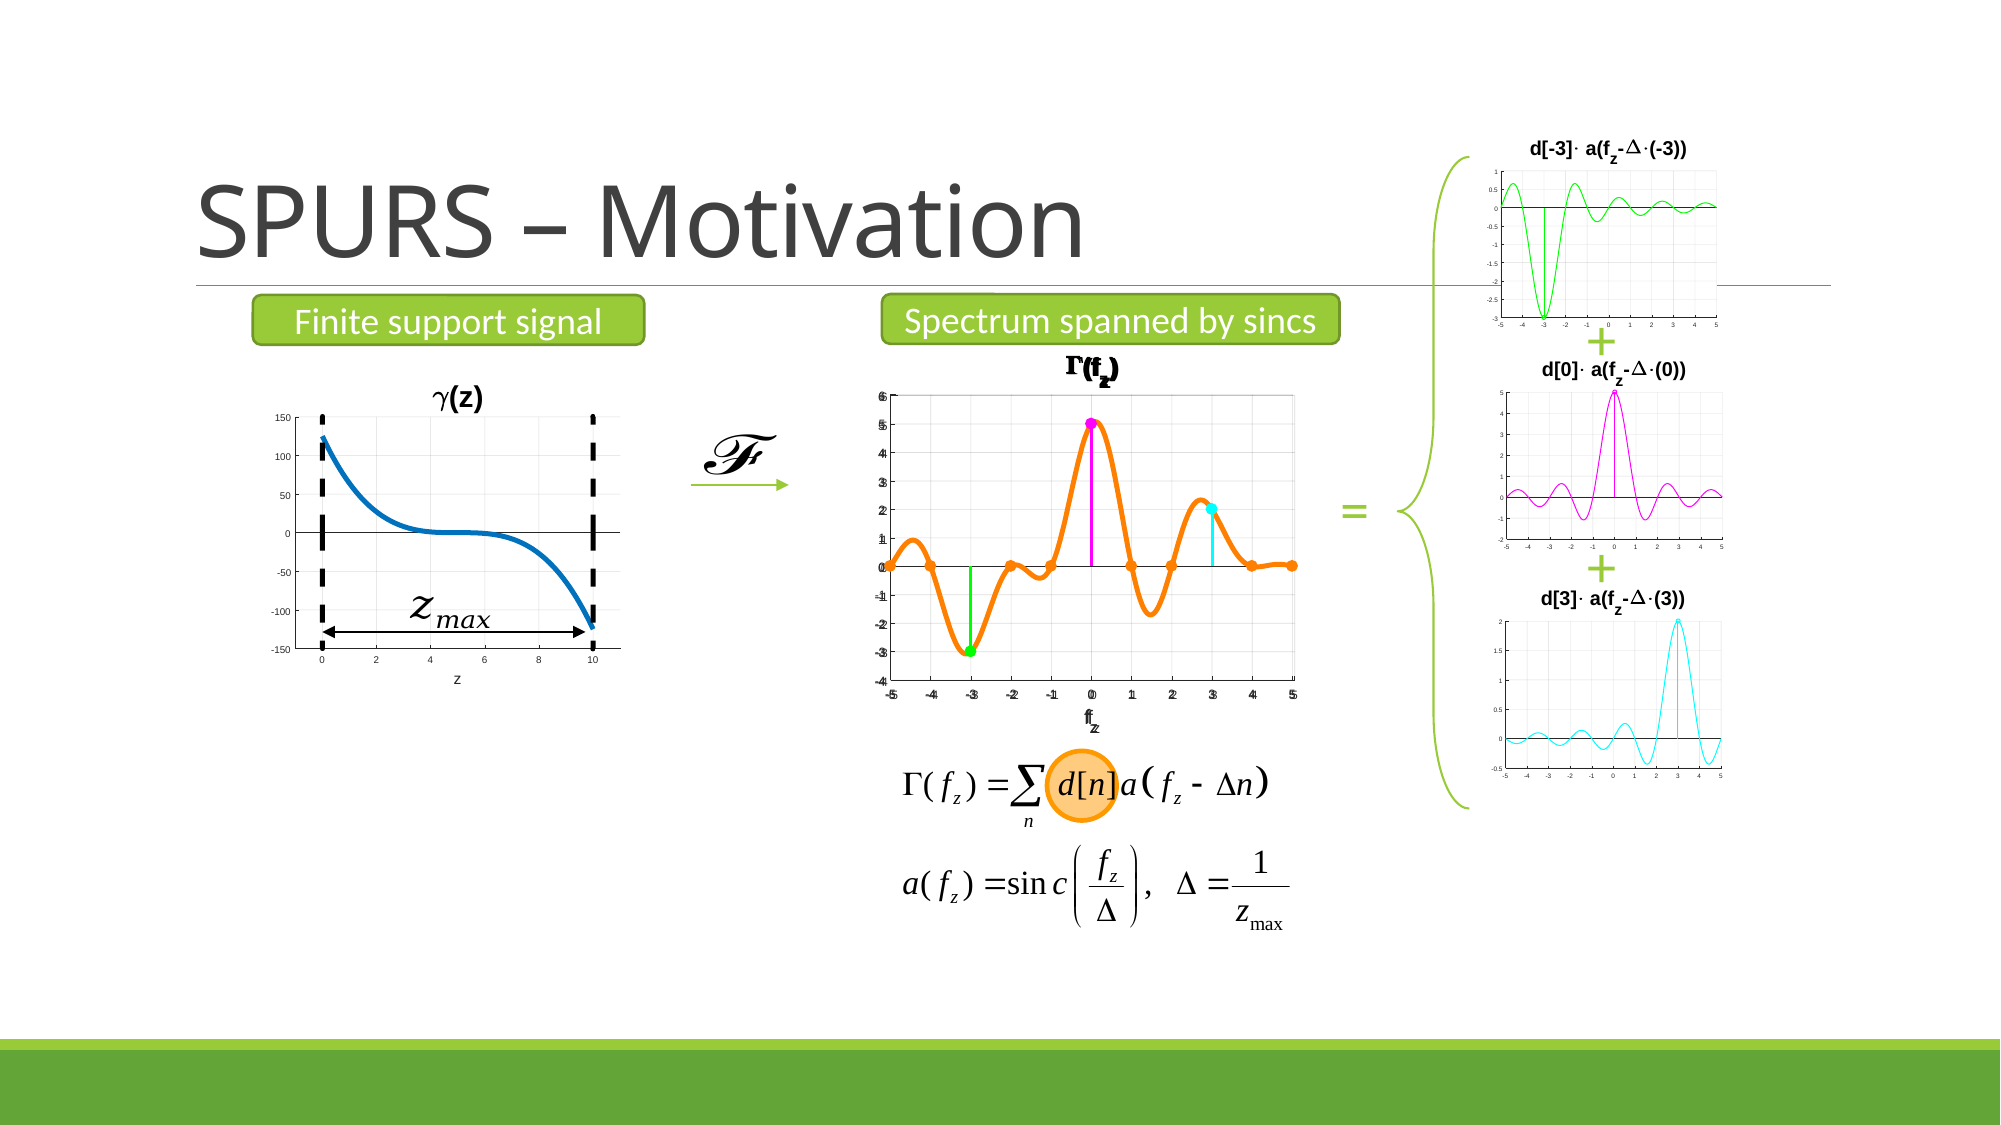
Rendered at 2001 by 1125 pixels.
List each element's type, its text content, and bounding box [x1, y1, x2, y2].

picture [1469, 352, 1749, 562]
title SPURS – Motivation [180, 47, 1830, 285]
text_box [896, 757, 1296, 939]
text_box + [1572, 570, 1676, 578]
picture [1468, 581, 1748, 791]
text_box [1425, 158, 1470, 810]
picture [240, 371, 660, 687]
text_box Finite support signal [251, 293, 646, 347]
picture [822, 344, 1344, 736]
text_box Spectrum spanned by sincs [880, 292, 1341, 341]
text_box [689, 426, 790, 489]
picture [1464, 131, 1743, 341]
text_box = [1353, 464, 1429, 549]
text_box [1067, 750, 1097, 754]
